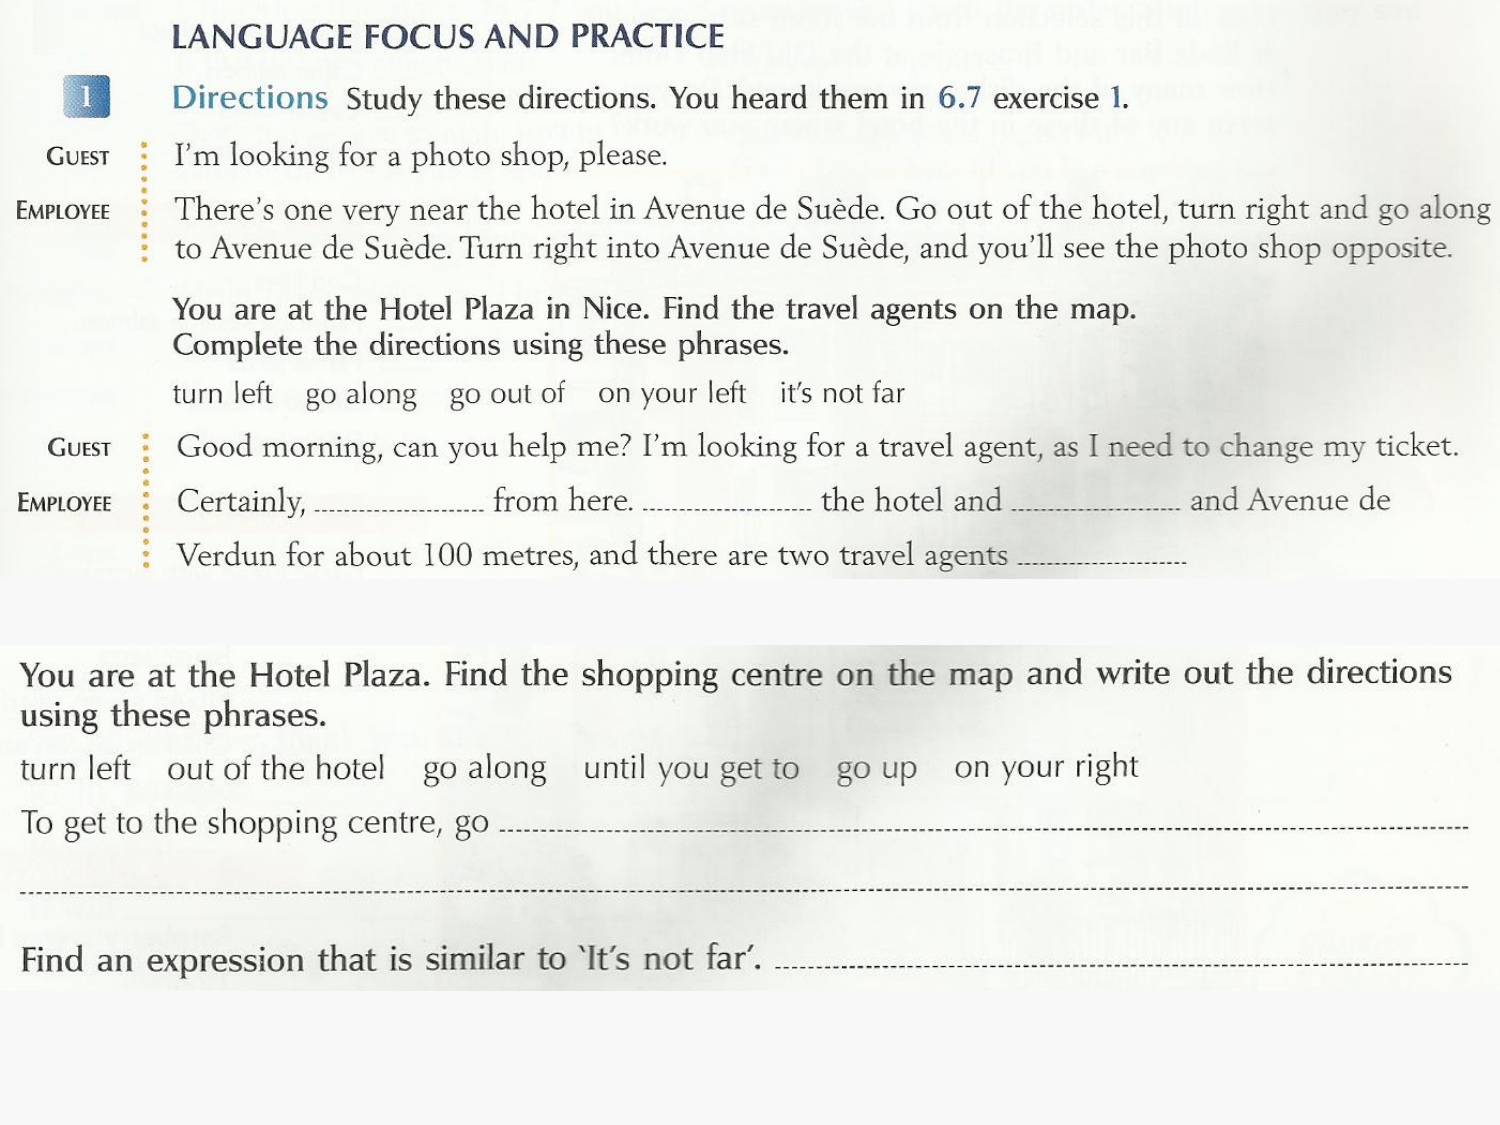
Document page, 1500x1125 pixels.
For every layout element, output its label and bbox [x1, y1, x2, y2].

picture [0, 644, 1500, 991]
picture [0, 0, 1500, 580]
